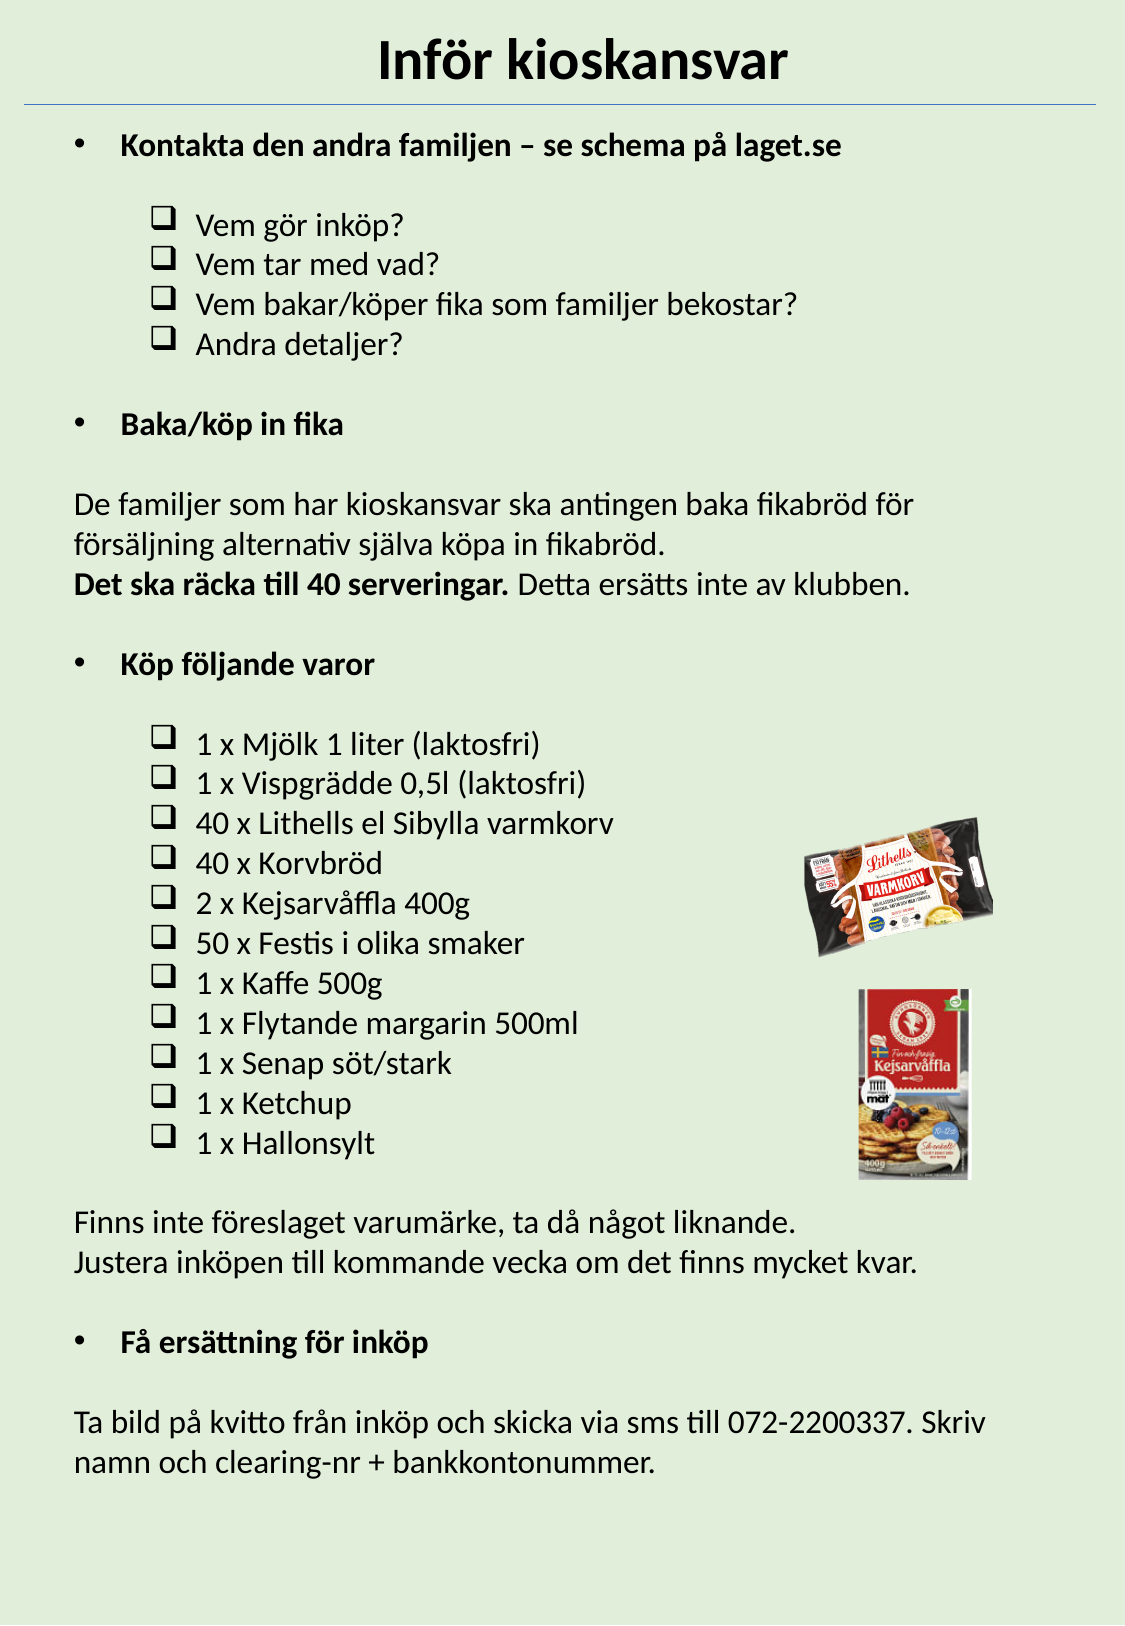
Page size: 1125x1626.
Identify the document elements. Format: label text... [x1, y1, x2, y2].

text_box Inför kioskansvar [362, 13, 1125, 99]
picture [791, 779, 1008, 1180]
text_box Kontakta den andra familjen – se schema på laget.se Vem gör inköp? Vem tar med vad? Vem bakar/köper fika som familjer bekostar? Andra detaljer? Baka/köp in fika De familjer som har kioskansvar ska antingen baka fikabröd för försäljning alternativ själva köpa in fikabröd. Det ska räcka till 40 serveringar. Detta ersätts inte av klubben. Köp följande varor 1 x Mjölk 1 liter (laktosfri) 1 x Vispgrädde 0,5l (laktosfri) 40 x Lithells el Sibylla varmkorv 40 x Korvbröd 2 x Kejsarvåffla 400g 50 x Festis i olika smaker 1 x Kaffe 500g 1 x Flytande margarin 500ml 1 x Senap söt/stark 1 x Ketchup 1 x Hallonsylt Finns inte föreslaget varumärke, ta då något liknande. Justera inköpen till kommande vecka om det finns mycket kvar. Få ersättning för inköp Ta bild på kvitto från inköp och skicka via sms till 072-2200337. Skriv namn och clearing-nr + bankkontonummer. [58, 115, 1061, 1528]
